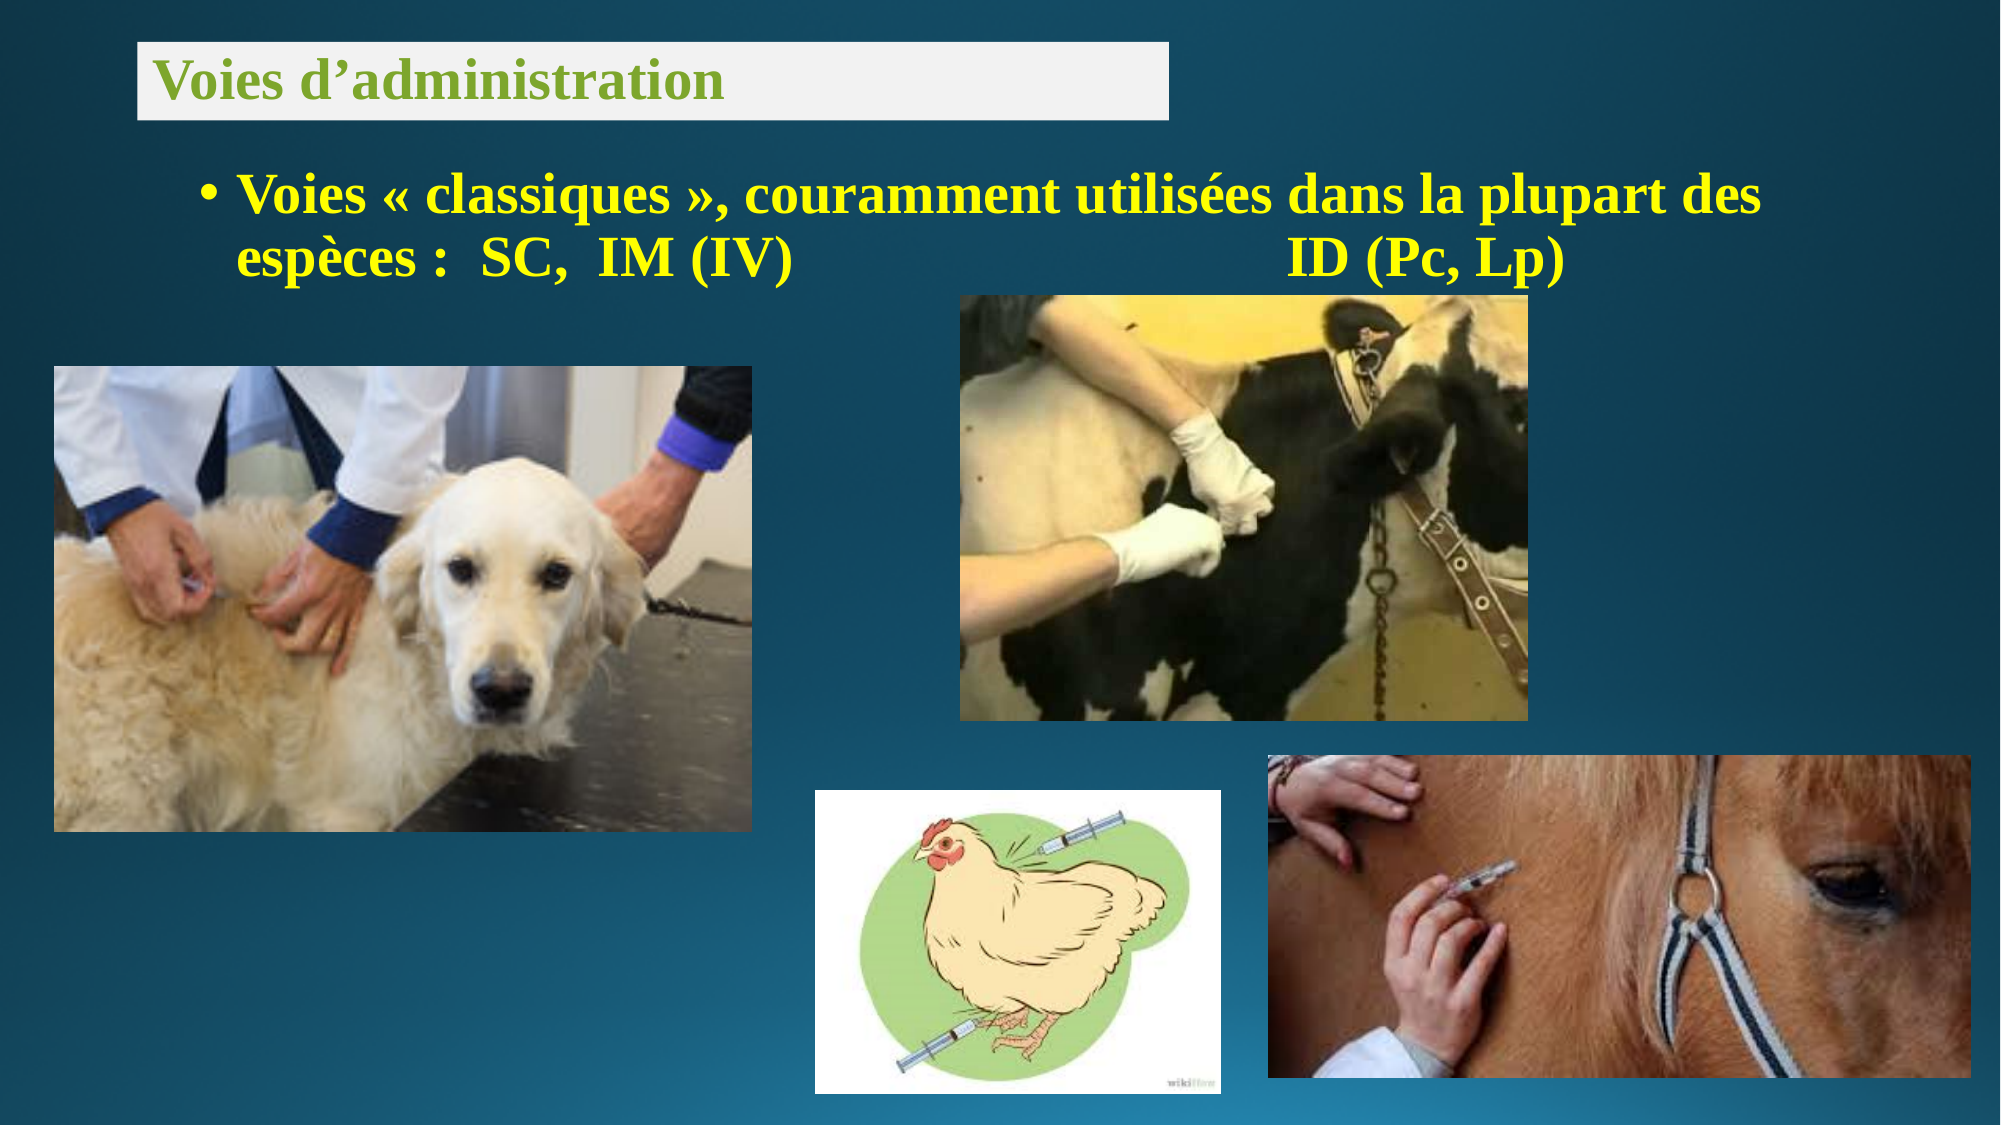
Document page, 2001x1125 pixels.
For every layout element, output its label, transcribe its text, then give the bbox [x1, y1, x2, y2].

title Voies d’administration [137, 41, 1169, 121]
list Voies « classiques », couramment utilisées dans la plupart des espèces : SC, IM (IV) ID (Pc, Lp) [183, 155, 1919, 955]
picture [0, 0, 2001, 1125]
